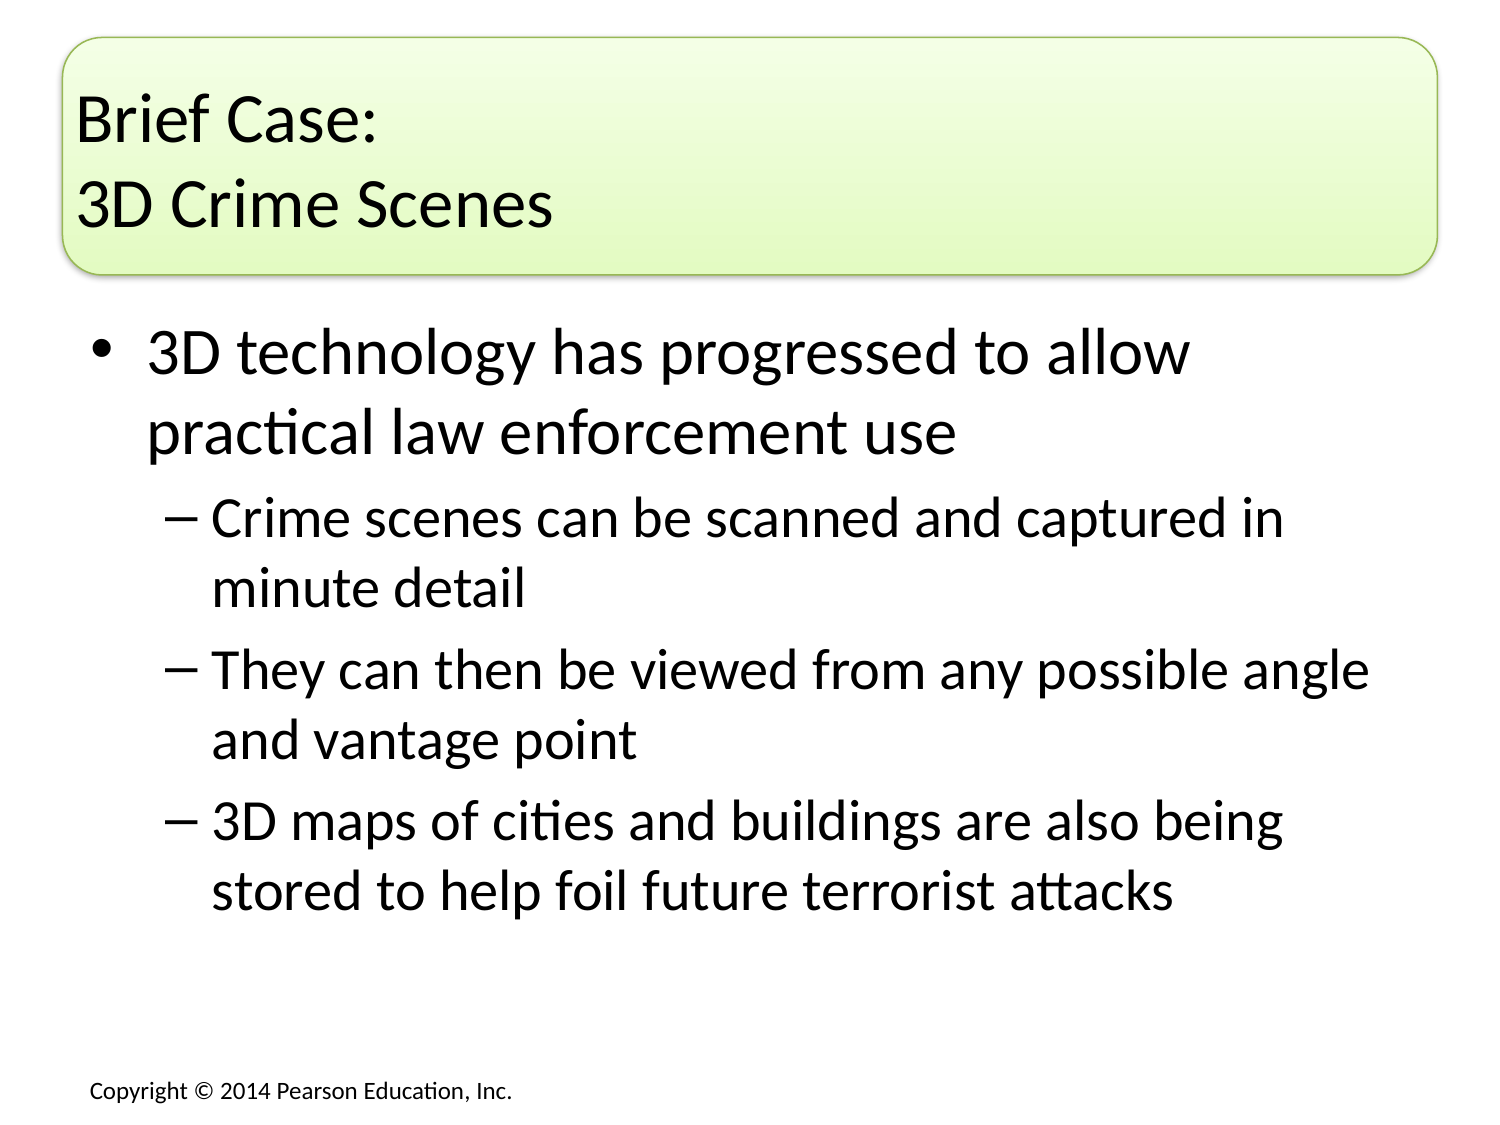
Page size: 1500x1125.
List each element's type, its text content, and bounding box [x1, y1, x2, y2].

list 3D technology has progressed to allow practical law enforcement use Crime scenes can be scanned and captured in minute detail They can then be viewed from any possible angle and vantage point 3D maps of cities and buildings are also being stored to help foil future terrorist attacks [74, 299, 1426, 1051]
title Brief Case: 3D Crime Scenes [74, 49, 1426, 263]
